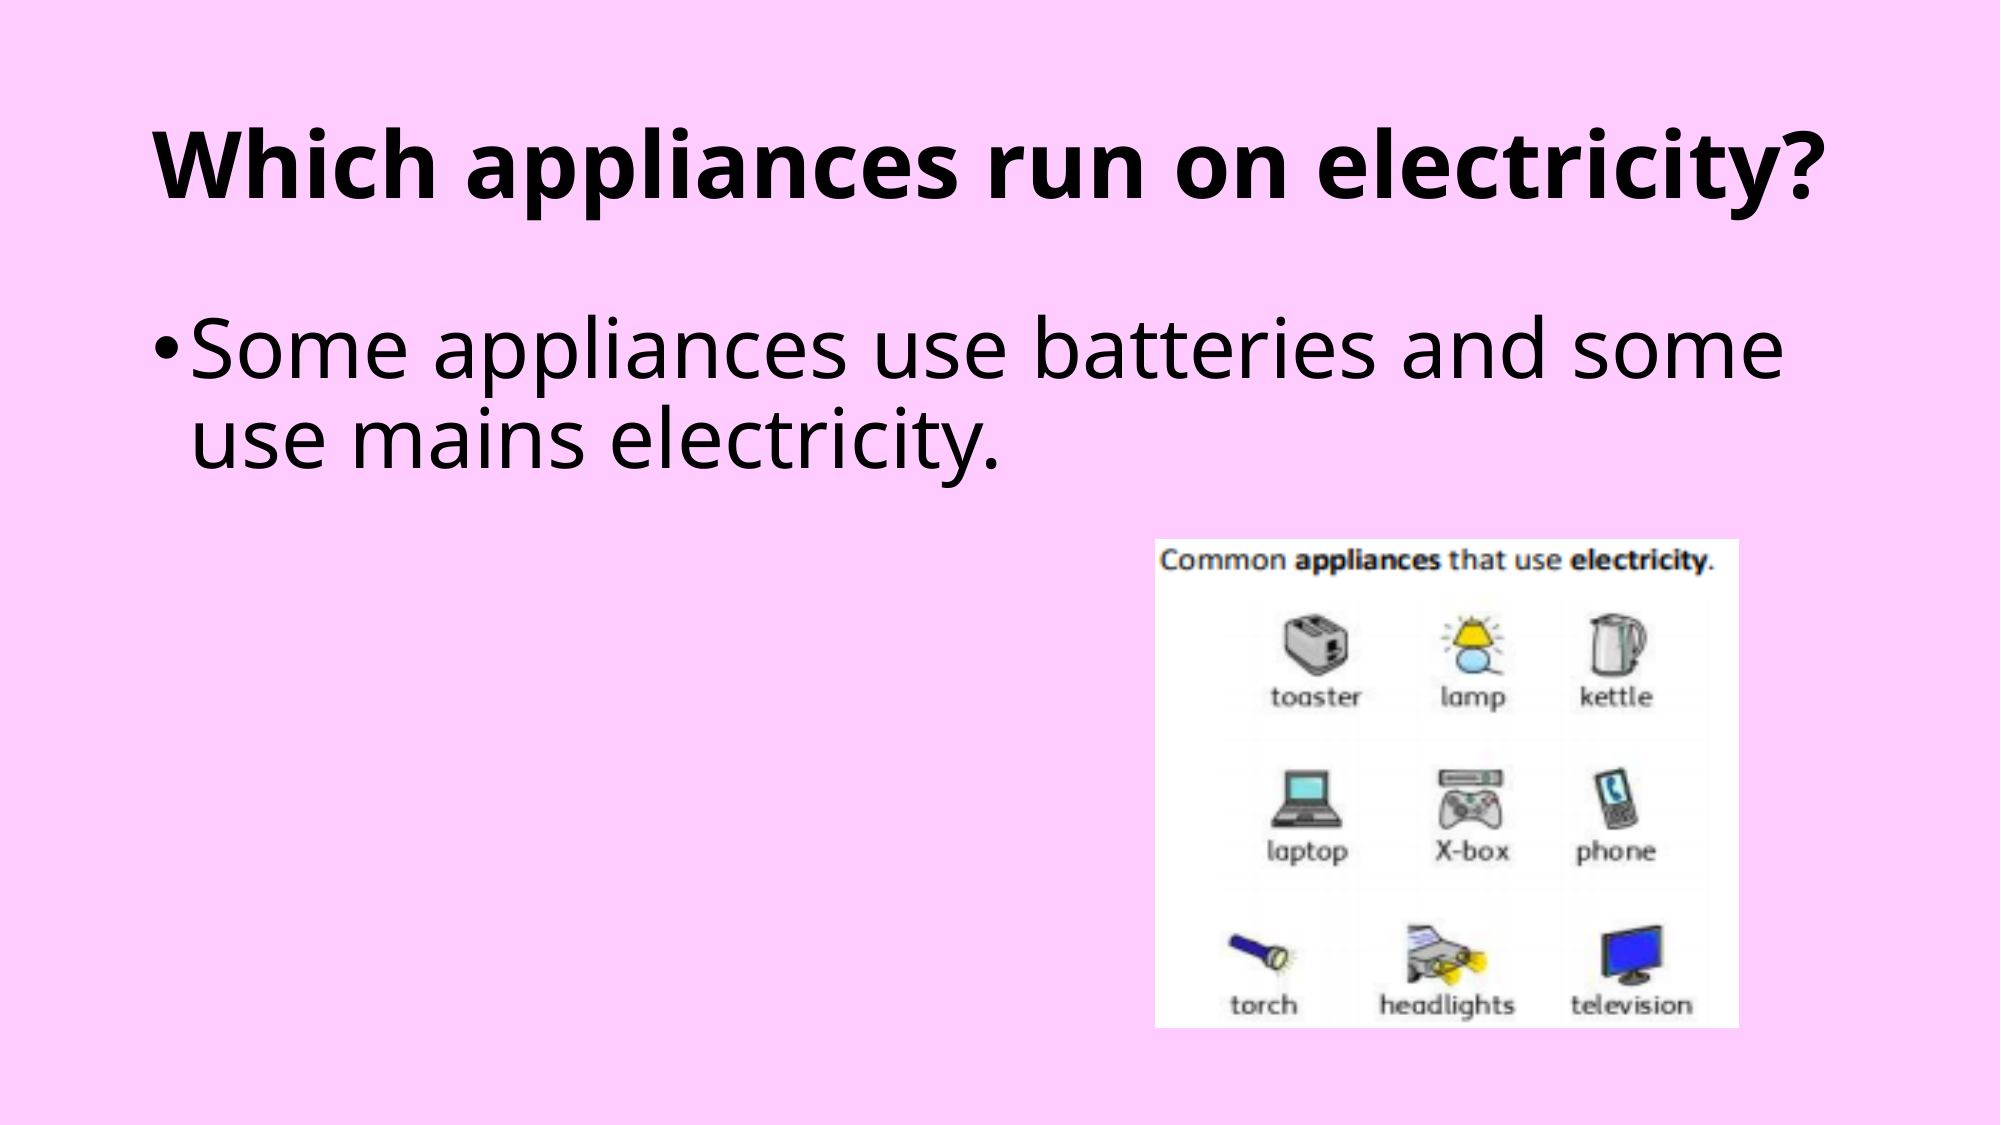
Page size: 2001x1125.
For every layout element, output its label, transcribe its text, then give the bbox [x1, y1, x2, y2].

list Some appliances use batteries and some use mains electricity. [137, 299, 1863, 1014]
picture [1154, 539, 1739, 1028]
title Which appliances run on electricity? [137, 59, 1863, 278]
